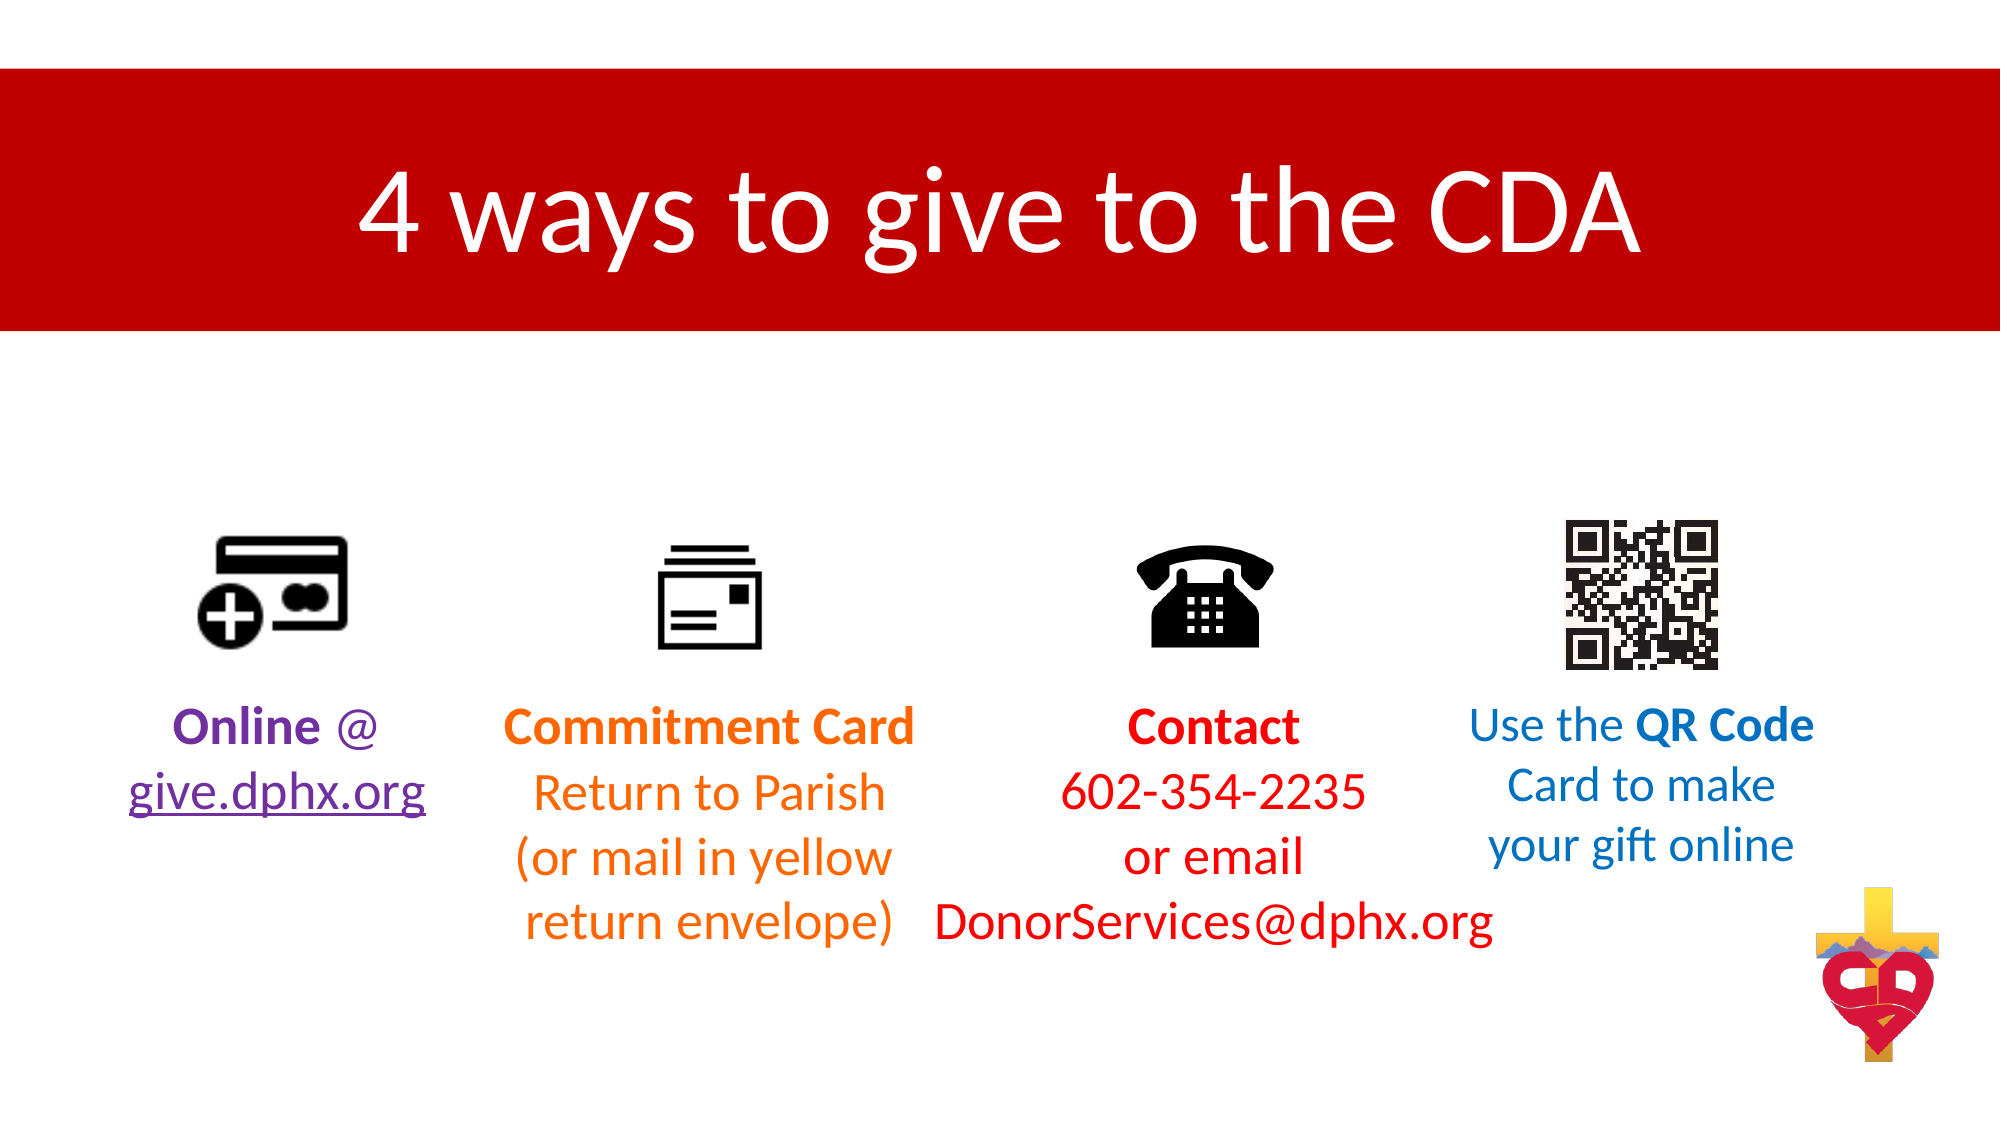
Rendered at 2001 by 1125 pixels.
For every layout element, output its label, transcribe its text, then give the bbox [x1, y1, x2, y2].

text_box Use the QR Code Card to make your gift online [1514, 683, 1832, 879]
text_box [0, 286, 2000, 332]
text_box Online @ give.dphx.org [112, 683, 443, 828]
picture [1564, 519, 1719, 671]
picture [1810, 878, 1949, 1072]
picture [657, 544, 763, 652]
picture [197, 535, 351, 654]
text_box Contact 602-354-2235 or email DonorServices@dphx.org [915, 683, 1514, 958]
text_box Commitment Card Return to Parish (or mail in yellow return envelope) [482, 683, 938, 1024]
picture [1119, 511, 1291, 684]
text_box [0, 68, 2000, 120]
text_box 4 ways to give to the CDA [0, 120, 2000, 286]
